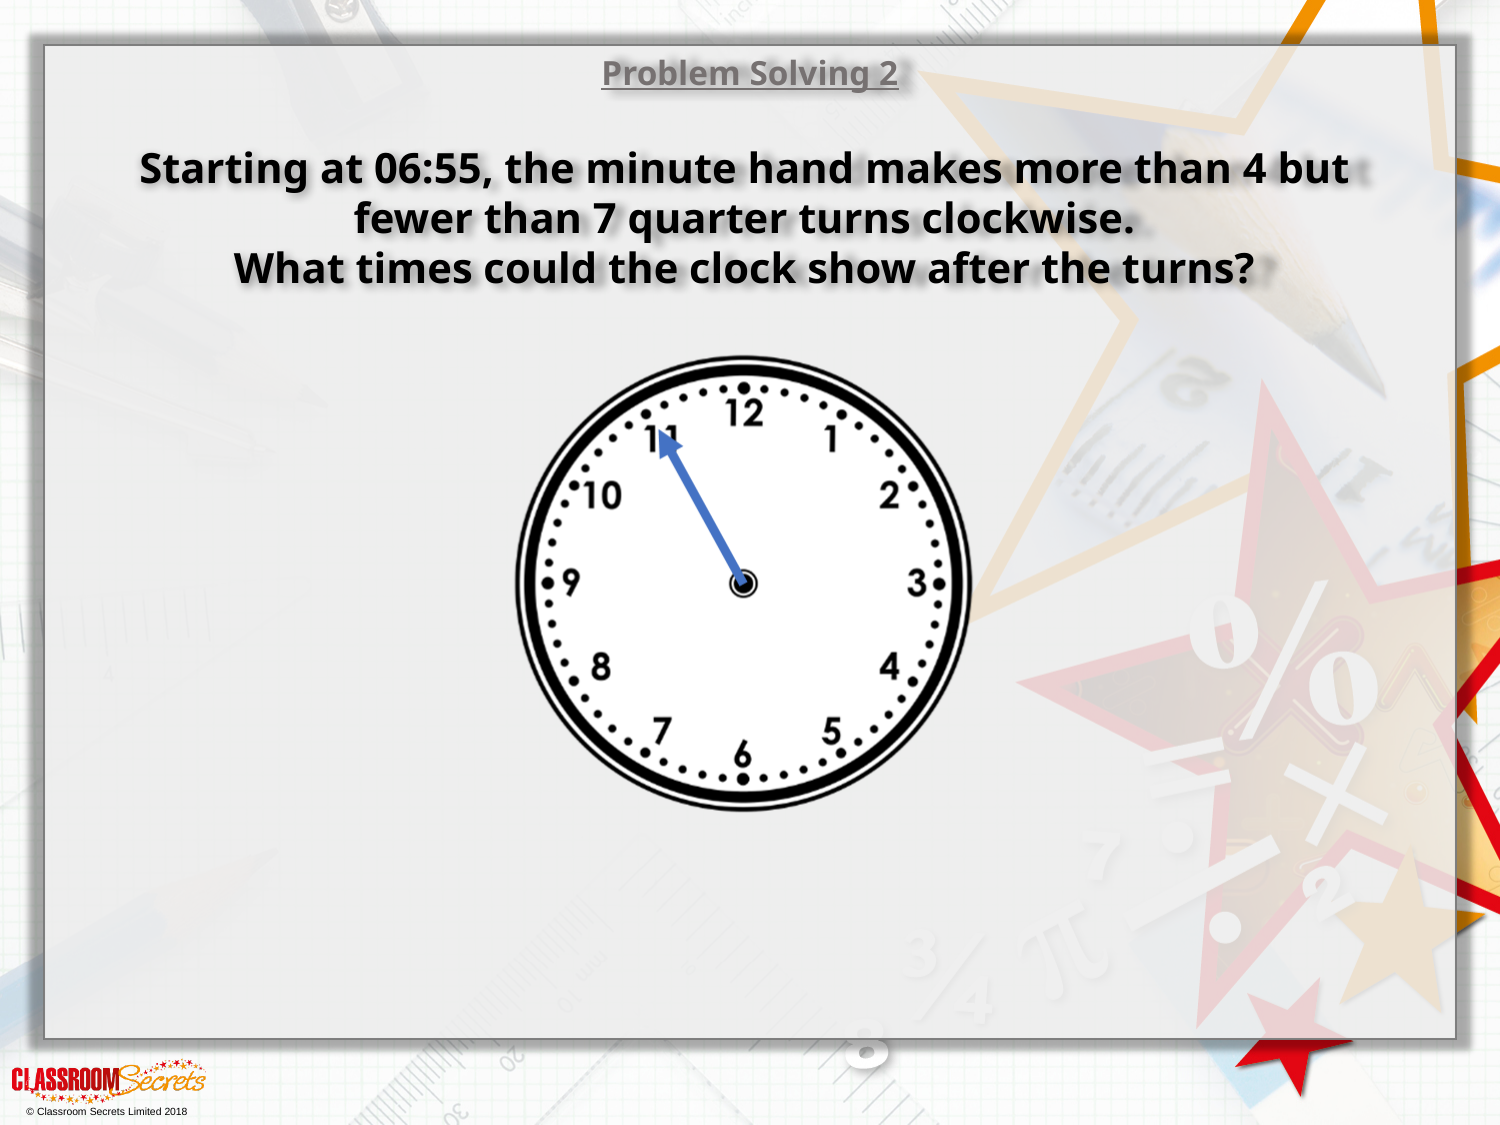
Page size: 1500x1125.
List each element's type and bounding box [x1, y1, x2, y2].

text_box [11, 1058, 207, 1125]
picture [0, 0, 1500, 1125]
